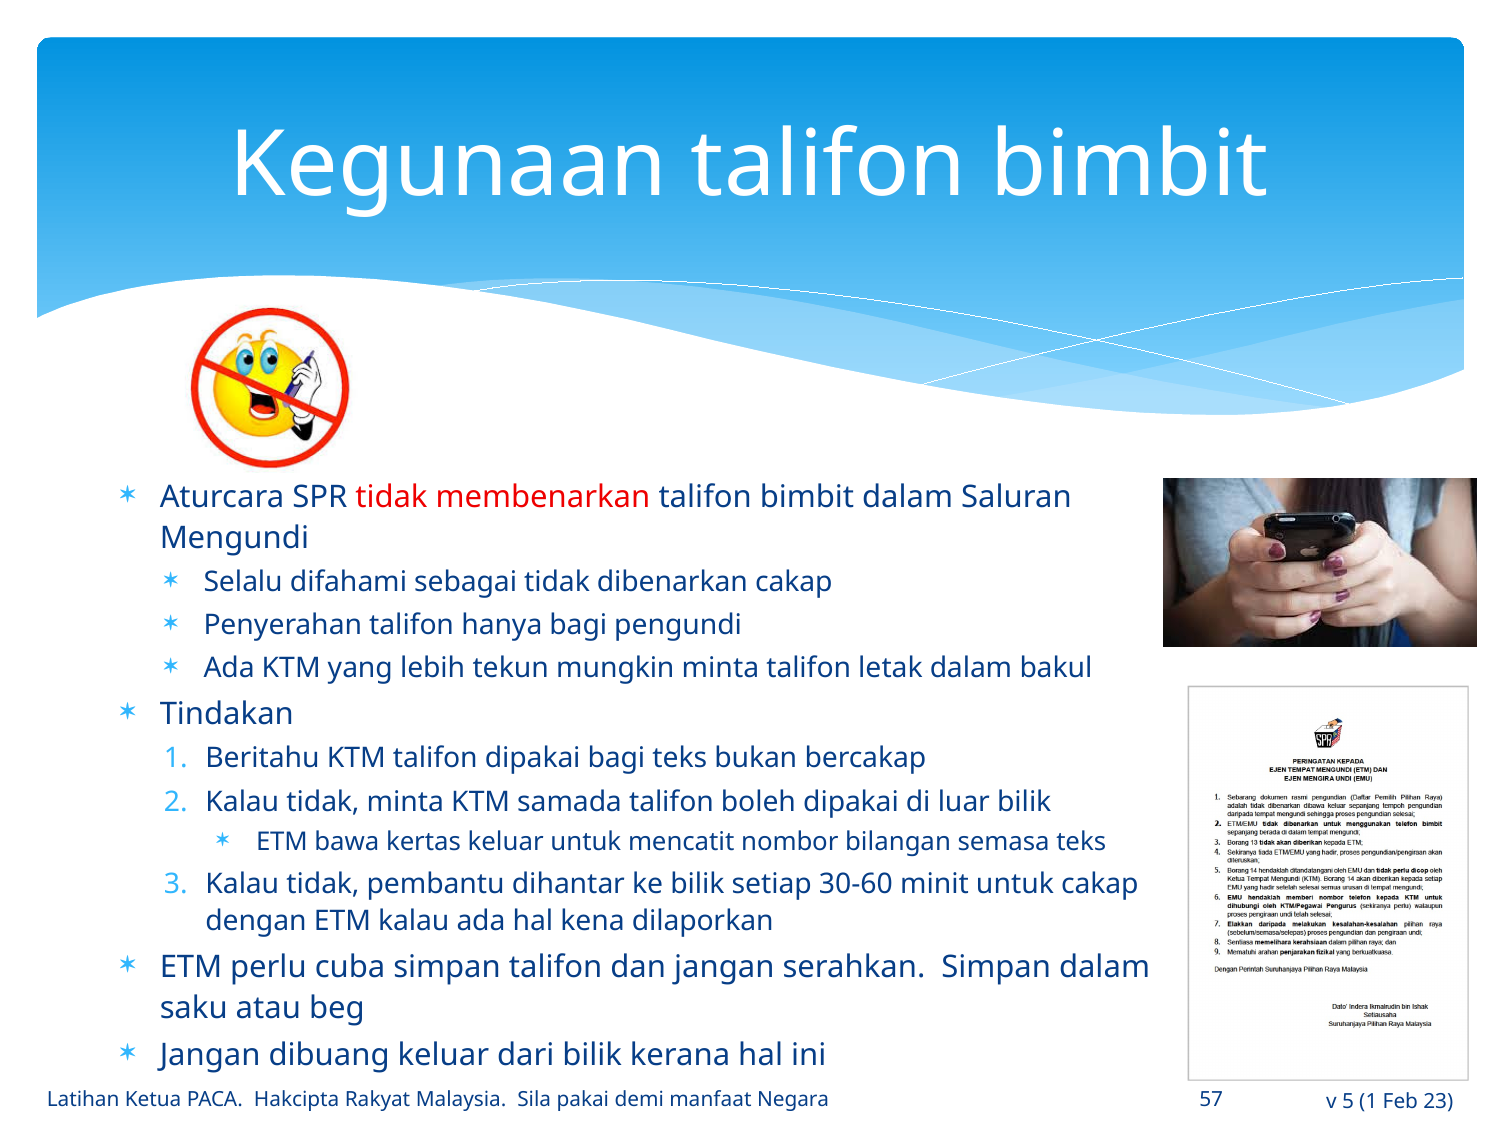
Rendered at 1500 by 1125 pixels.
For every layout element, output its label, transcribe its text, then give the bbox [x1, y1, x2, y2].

list Aturcara SPR tidak membenarkan talifon bimbit dalam Saluran Mengundi Selalu difahami sebagai tidak dibenarkan cakap Penyerahan talifon hanya bagi pengundi Ada KTM yang lebih tekun mungkin minta talifon letak dalam bakul Tindakan Beritahu KTM talifon dipakai bagi teks bukan bercakap Kalau tidak, minta KTM samada talifon boleh dipakai di luar bilik ETM bawa kertas keluar untuk mencatit nombor bilangan semasa teks Kalau tidak, pembantu dihantar ke bilik setiap 30-60 minit untuk cakap dengan ETM kalau ada hal kena dilaporkan ETM perlu cuba simpan talifon dan jangan serahkan. Simpan dalam saku atau beg Jangan dibuang keluar dari bilik kerana hal ini [104, 464, 1173, 1081]
footer Latihan Ketua PACA. Hakcipta Rakyat Malaysia. Sila pakai demi manfaat Negara [31, 1080, 1112, 1120]
picture [142, 288, 410, 498]
title Kegunaan talifon bimbit [75, 55, 1425, 261]
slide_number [1259, 1089, 1469, 1120]
slide_number 57 [1163, 1080, 1259, 1120]
picture [1187, 685, 1469, 1081]
picture [1163, 478, 1478, 647]
